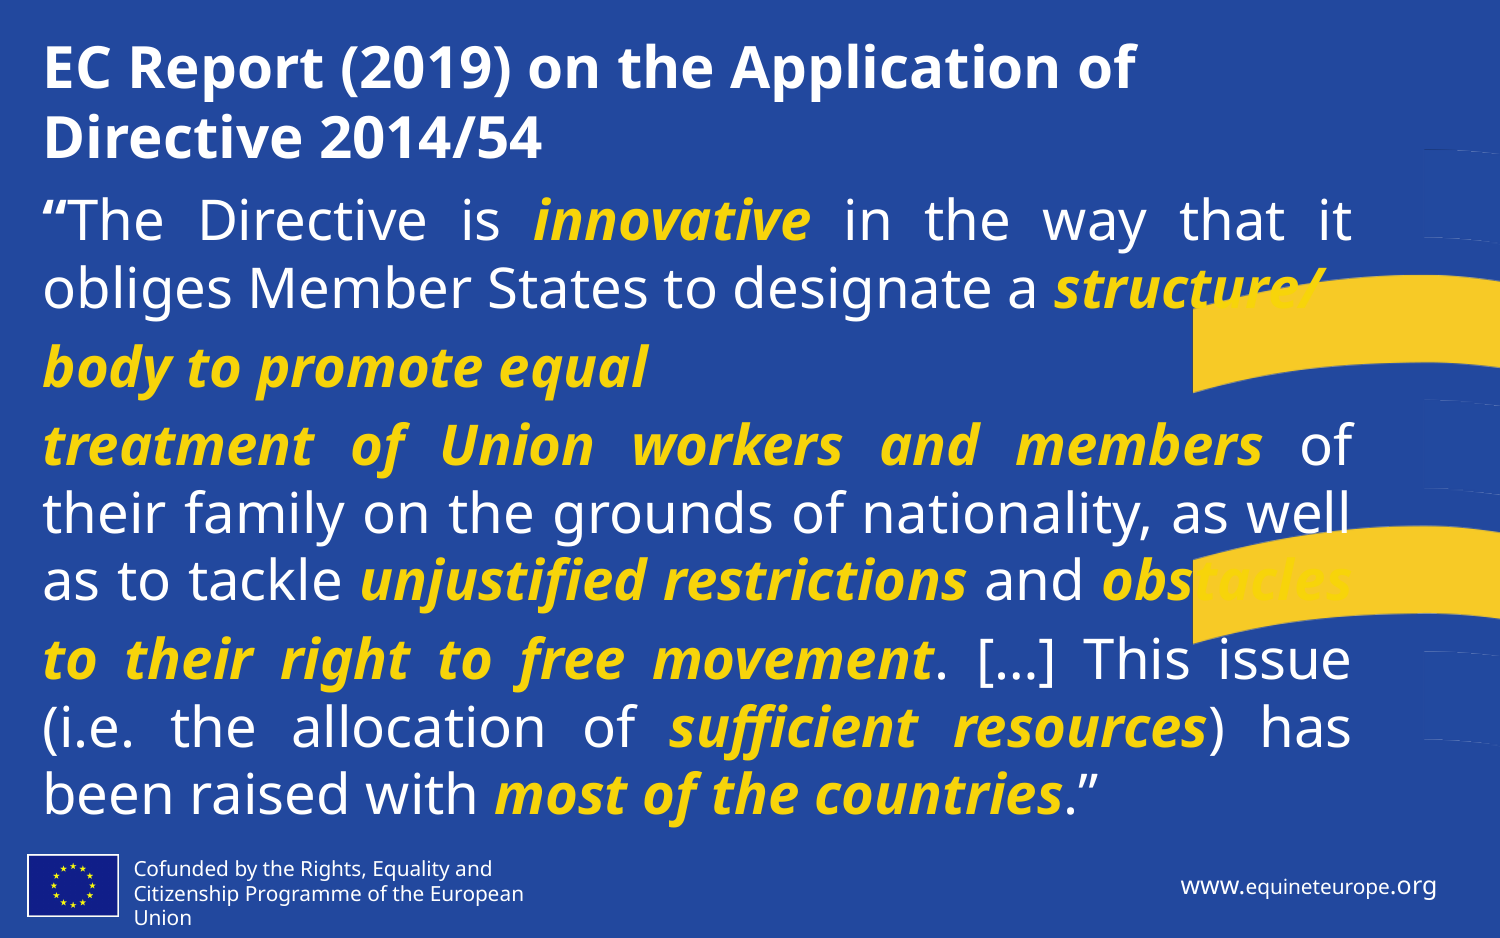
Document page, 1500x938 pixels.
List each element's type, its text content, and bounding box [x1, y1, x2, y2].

picture [27, 889, 119, 917]
title EC Report (2019) on the Application of Directive 2014/54 [27, 22, 1303, 177]
subtitle “The Directive is innovative in the way that it obliges Member States to designate a structure/ body to promote equal treatment of Union workers and members of their family on the grounds of nationality, as well as to tackle unjustified restrictions and obstacles to their right to free movement. […] This issue (i.e. the allocation of sufficient resources) has been raised with most of the countries.” [27, 177, 1368, 889]
picture [1303, 140, 1500, 832]
